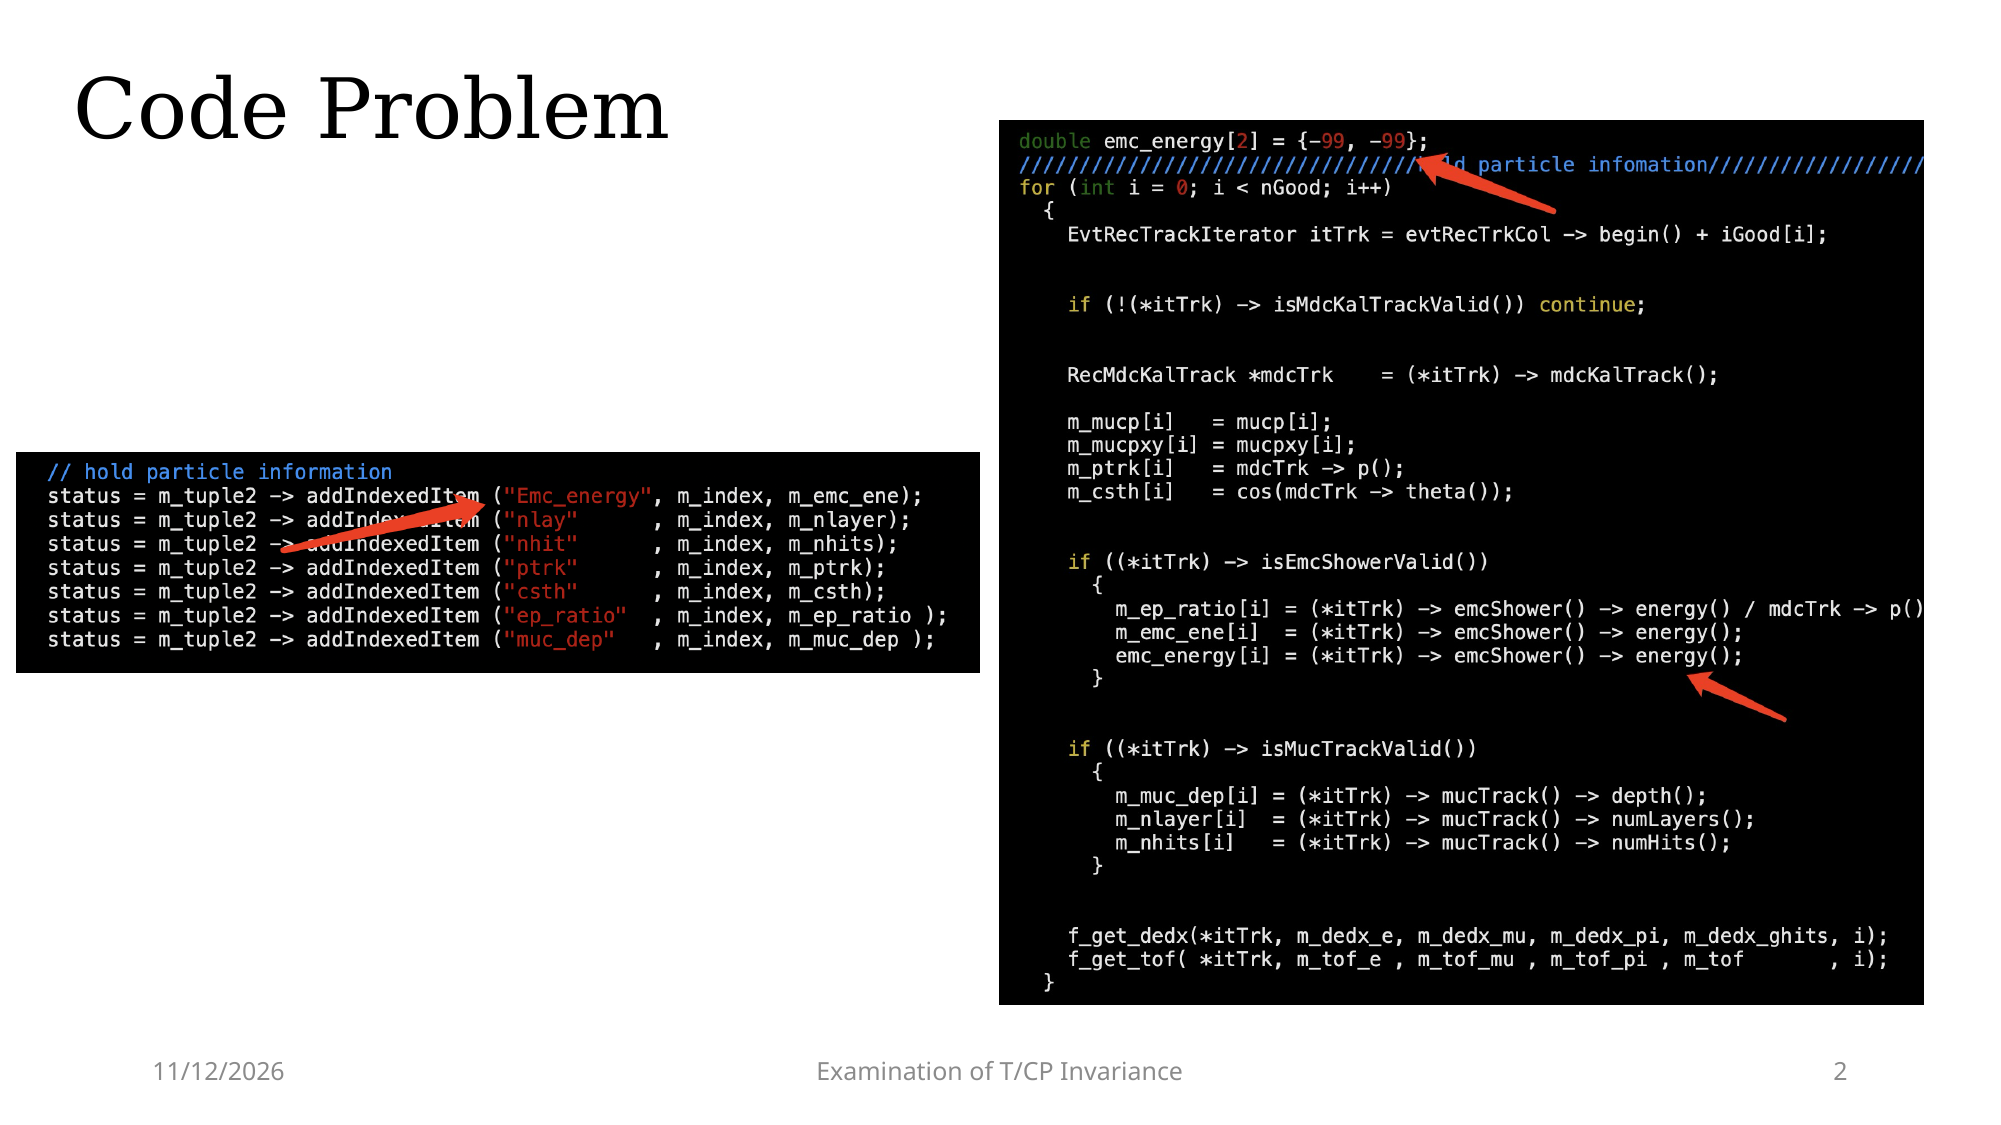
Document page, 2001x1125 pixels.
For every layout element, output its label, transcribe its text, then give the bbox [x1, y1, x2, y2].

footer Examination of T/CP Invariance [662, 1042, 1338, 1103]
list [999, 120, 1924, 1005]
slide_number 2 [1412, 1042, 1863, 1103]
picture [16, 452, 980, 673]
title Code Problem [59, 10, 1784, 214]
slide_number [137, 1042, 588, 1103]
